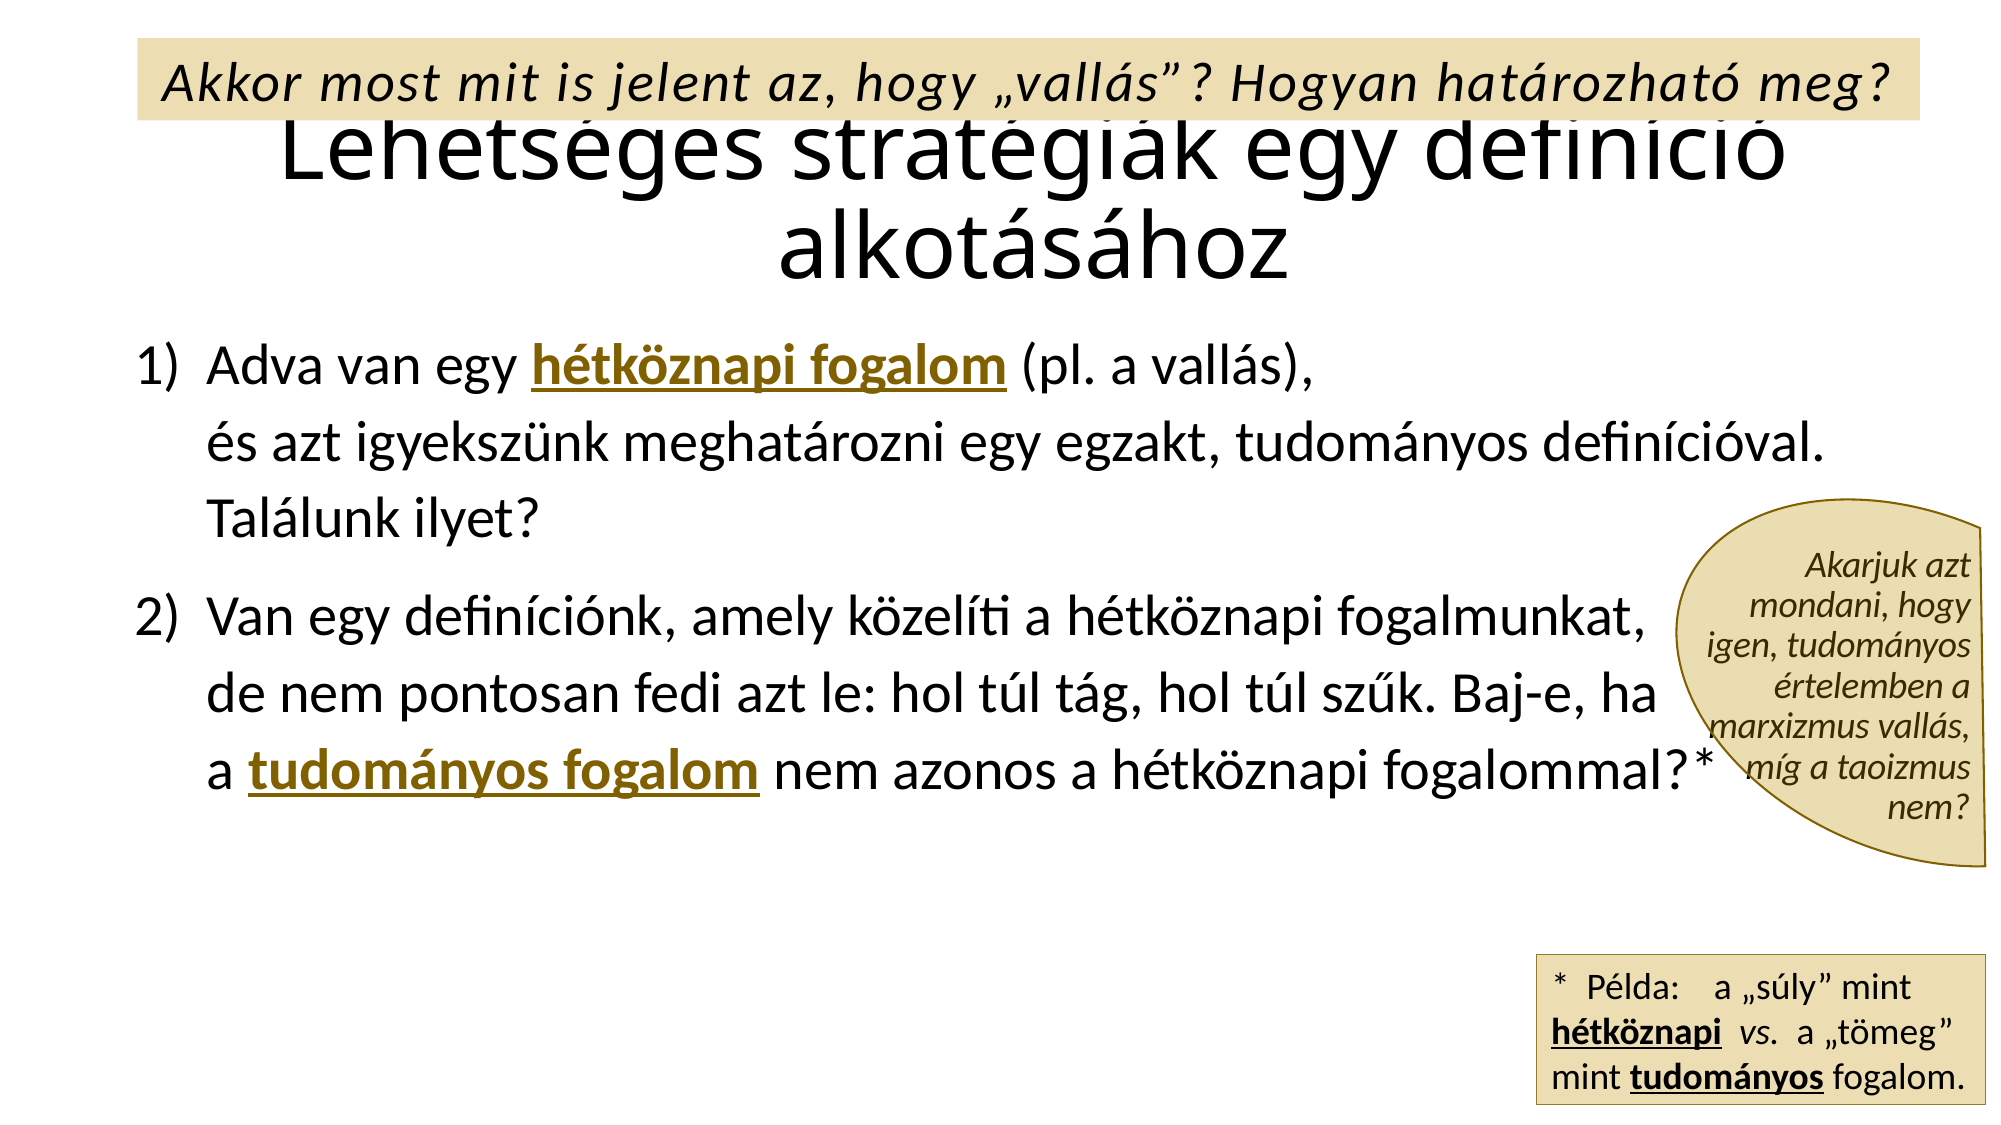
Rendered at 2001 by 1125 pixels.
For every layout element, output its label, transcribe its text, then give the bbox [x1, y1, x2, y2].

list Adva van egy hétköznapi fogalom (pl. a vallás), és azt igyekszünk meghatározni egy egzakt, tudományos definícióval. Találunk ilyet? Van egy definíciónk, amely közelíti a hétköznapi fogalmunkat, de nem pontosan fedi azt le: hol túl tág, hol túl szűk. Baj-e, ha a tudományos fogalom nem azonos a hétköznapi fogalommal?* [119, 311, 1913, 1113]
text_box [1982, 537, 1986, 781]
text_box * Példa: a „súly” mint hétköznapi vs. a „tömeg” mint tudományos fogalom. [1536, 954, 1986, 1105]
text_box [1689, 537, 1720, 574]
title Lehetséges stratégiák egy definíció alkotásához [137, 120, 1931, 278]
text_box Akkor most mit is jelent az, hogy „vallás”? Hogyan határozható meg? [137, 38, 1920, 121]
text_box Akarjuk azt mondani, hogy igen, tudományos értelemben a marxizmus vallás, míg a taoizmus nem? [1689, 697, 1837, 836]
text_box [1675, 498, 1987, 868]
